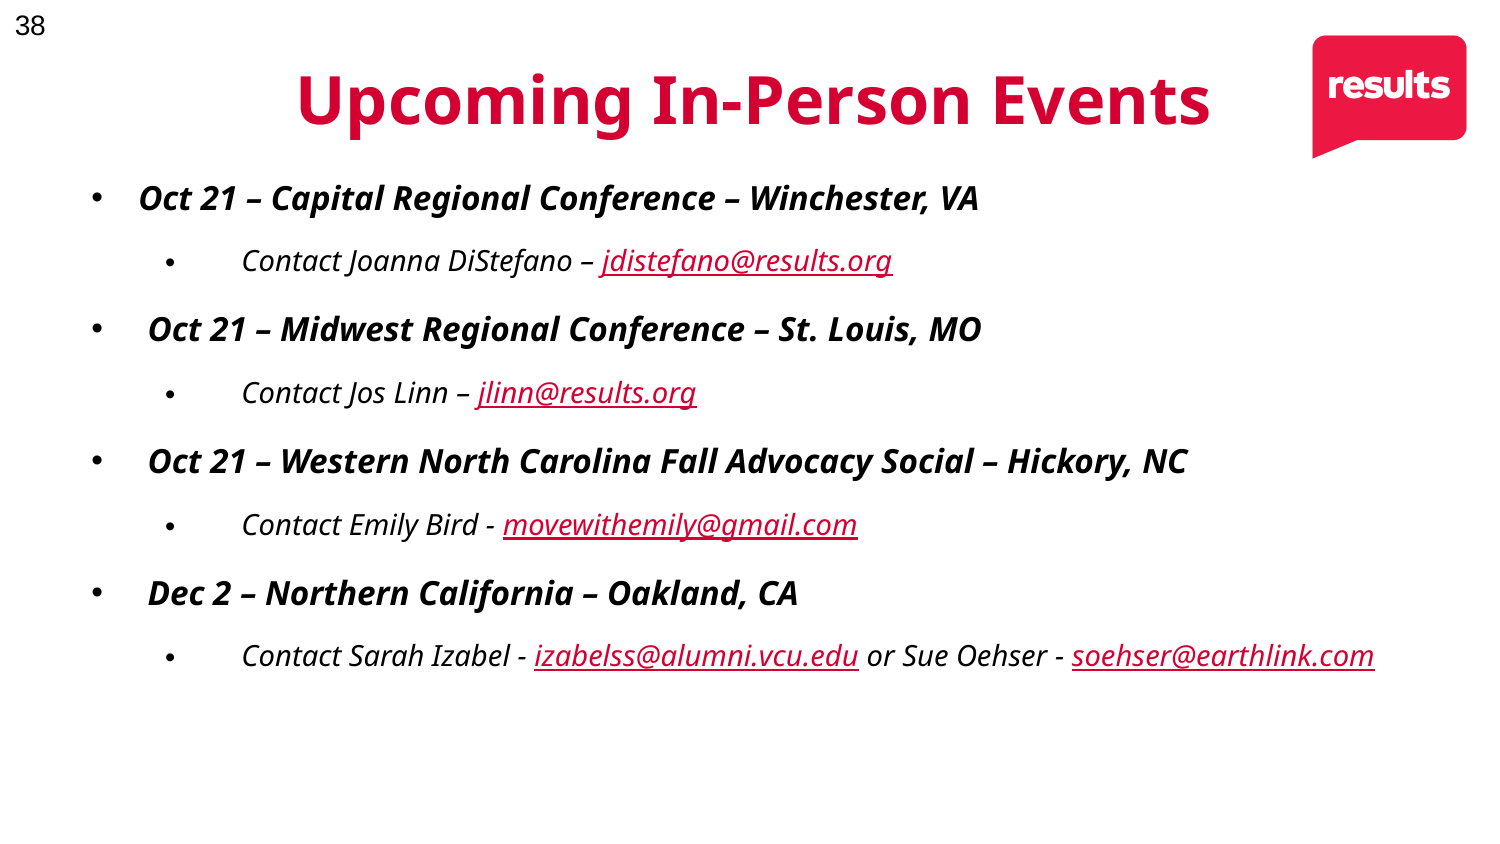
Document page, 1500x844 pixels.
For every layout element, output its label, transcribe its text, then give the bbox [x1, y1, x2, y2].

picture [1289, 13, 1490, 175]
list Oct 21 – Capital Regional Conference – Winchester, VA Contact Joanna DiStefano – jdistefano@results.org Oct 21 – Midwest Regional Conference – St. Louis, MO Contact Jos Linn – jlinn@results.org Oct 21 – Western North Carolina Fall Advocacy Social – Hickory, NC Contact Emily Bird - movewithemily@gmail.com Dec 2 – Northern California – Oakland, CA Contact Sarah Izabel - izabelss@alumni.vcu.edu or Sue Oehser - soehser@earthlink.com [76, 155, 1425, 812]
title Upcoming In-Person Events [41, 39, 1466, 156]
